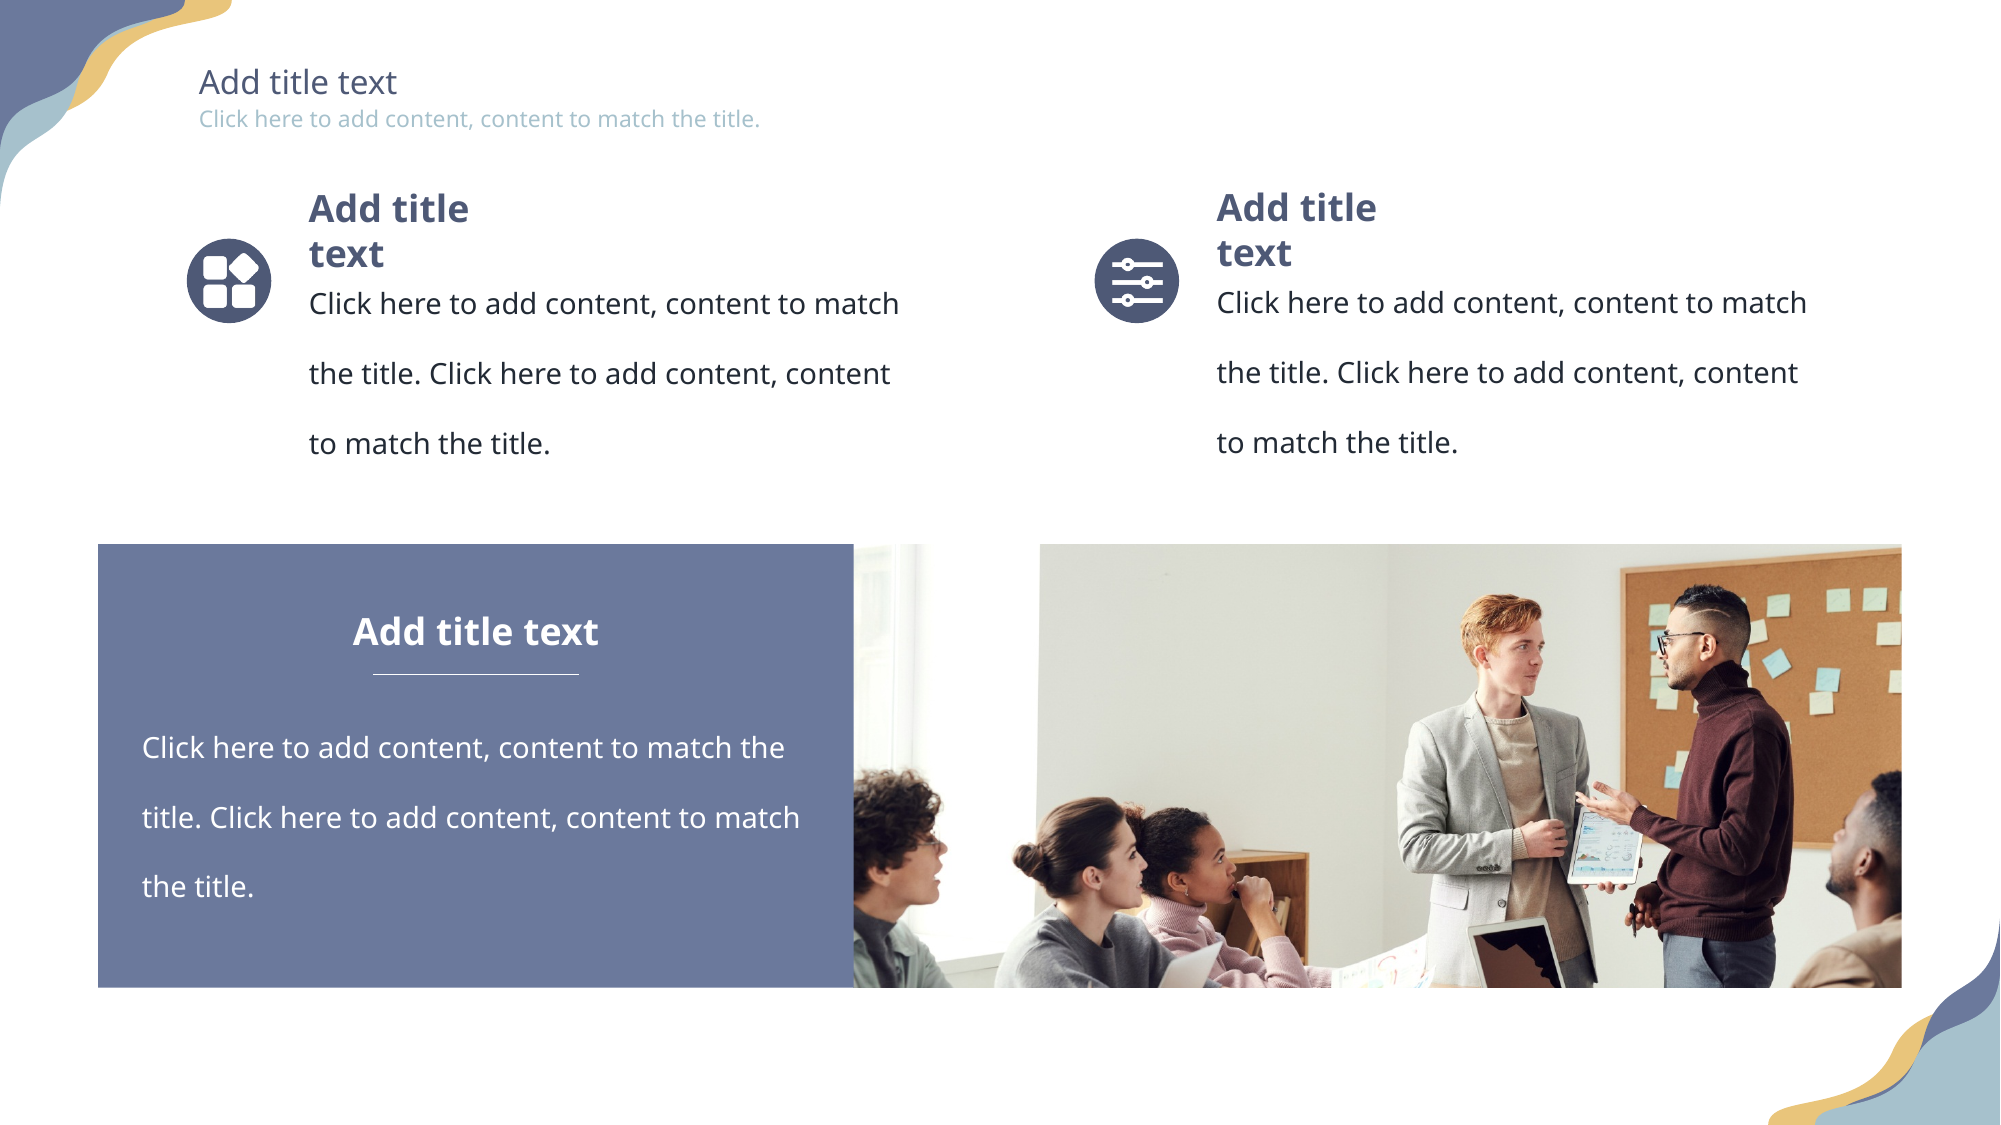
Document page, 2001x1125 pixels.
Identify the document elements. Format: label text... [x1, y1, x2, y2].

text_box [97, 543, 855, 989]
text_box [0, 0, 232, 207]
picture [853, 544, 1902, 988]
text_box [1768, 918, 2000, 1125]
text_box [1094, 238, 1180, 324]
text_box Click here to add content, content to match the title. Click here to add content, content to match the title. [127, 686, 826, 912]
text_box Add title text [271, 600, 681, 661]
text_box Add title text [294, 177, 531, 243]
text_box Add title text [1201, 176, 1439, 242]
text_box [183, 54, 972, 141]
text_box Click here to add content, content to match the title. Click here to add content, content to match the title. [294, 243, 926, 468]
text_box Click here to add content, content to match the title. Click here to add content, content to match the title. [1201, 242, 1834, 467]
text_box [186, 238, 272, 324]
